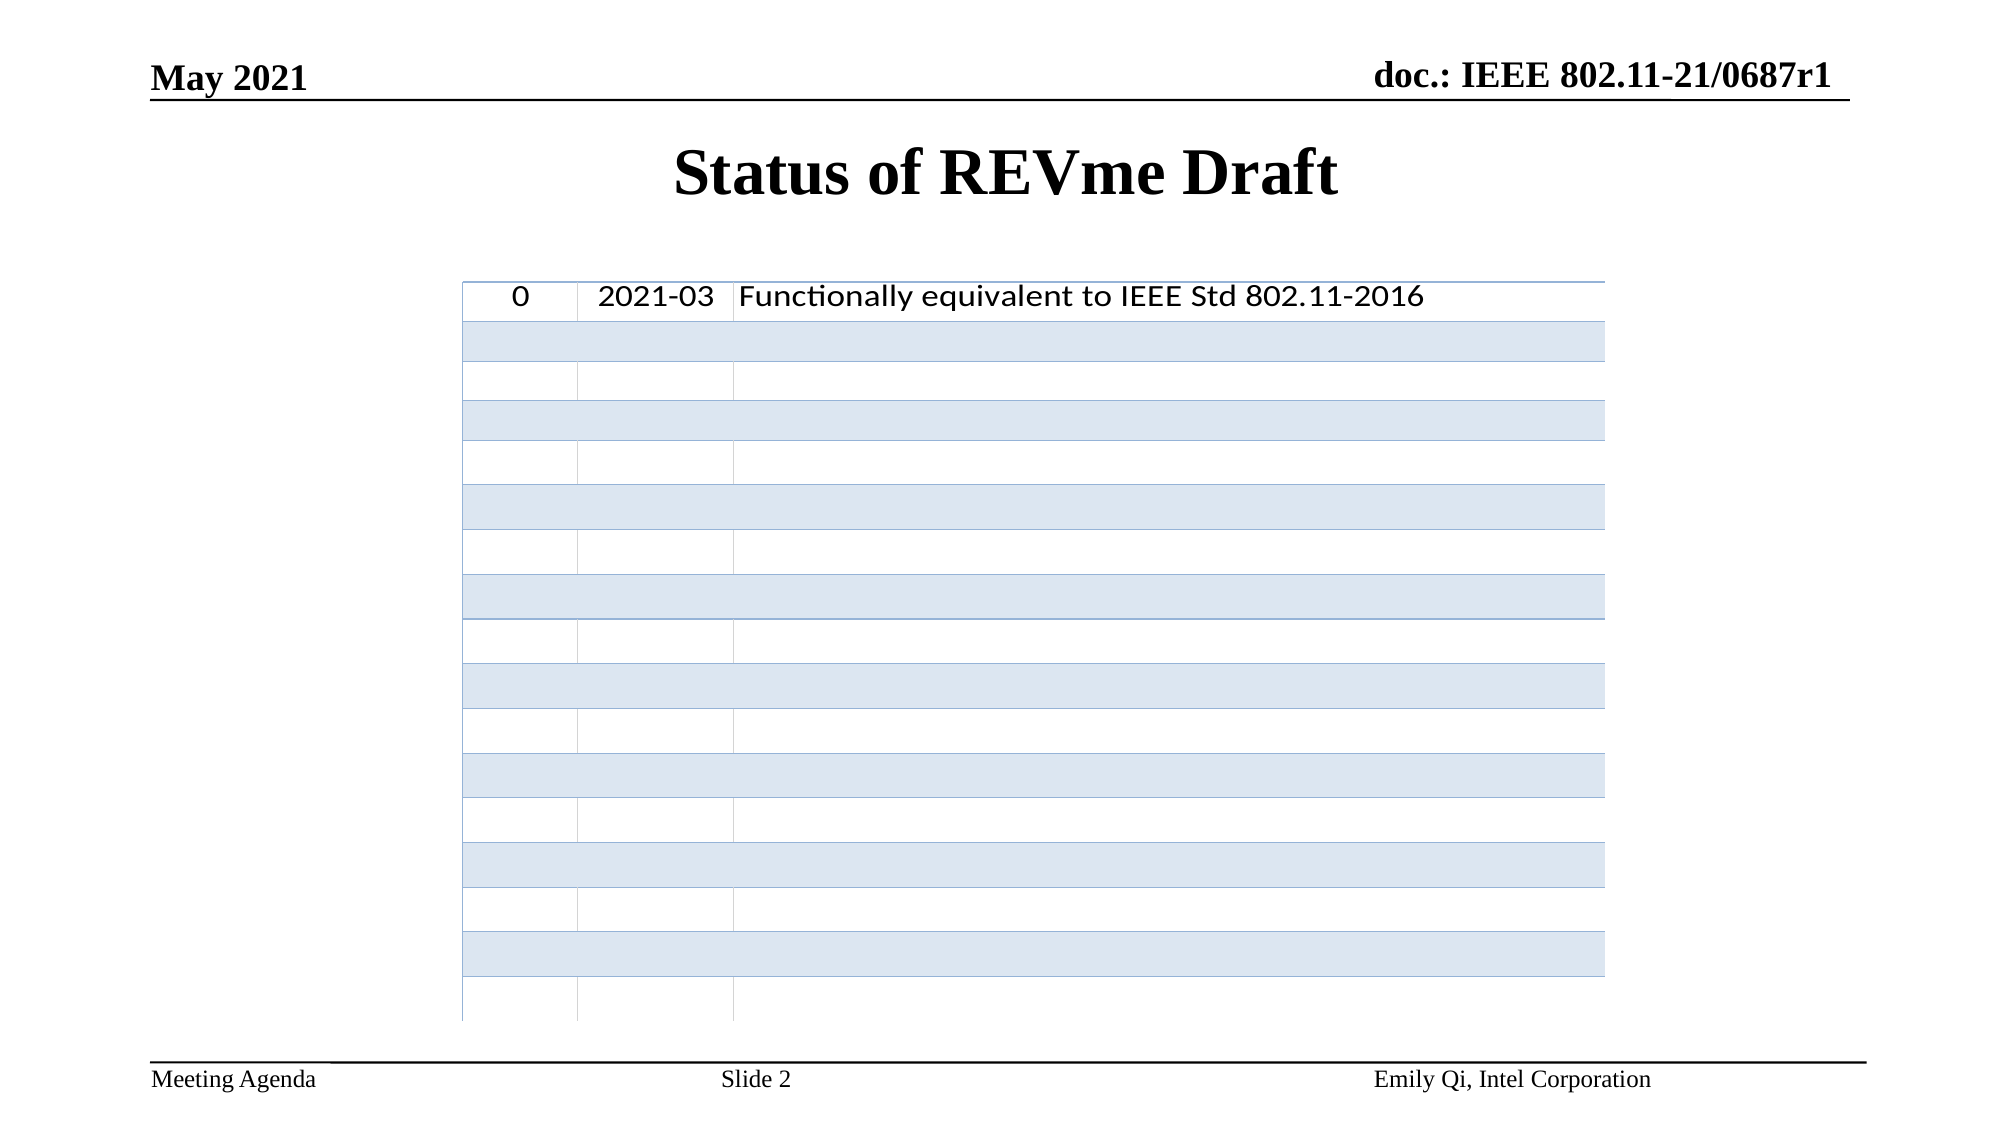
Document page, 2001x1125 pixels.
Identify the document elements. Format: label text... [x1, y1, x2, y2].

footer Emily Qi, Intel Corporation [1370, 1061, 1652, 1093]
title Status of REVme Draft [368, 130, 1644, 206]
slide_number Slide 2 [712, 1061, 800, 1125]
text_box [461, 281, 1606, 1022]
